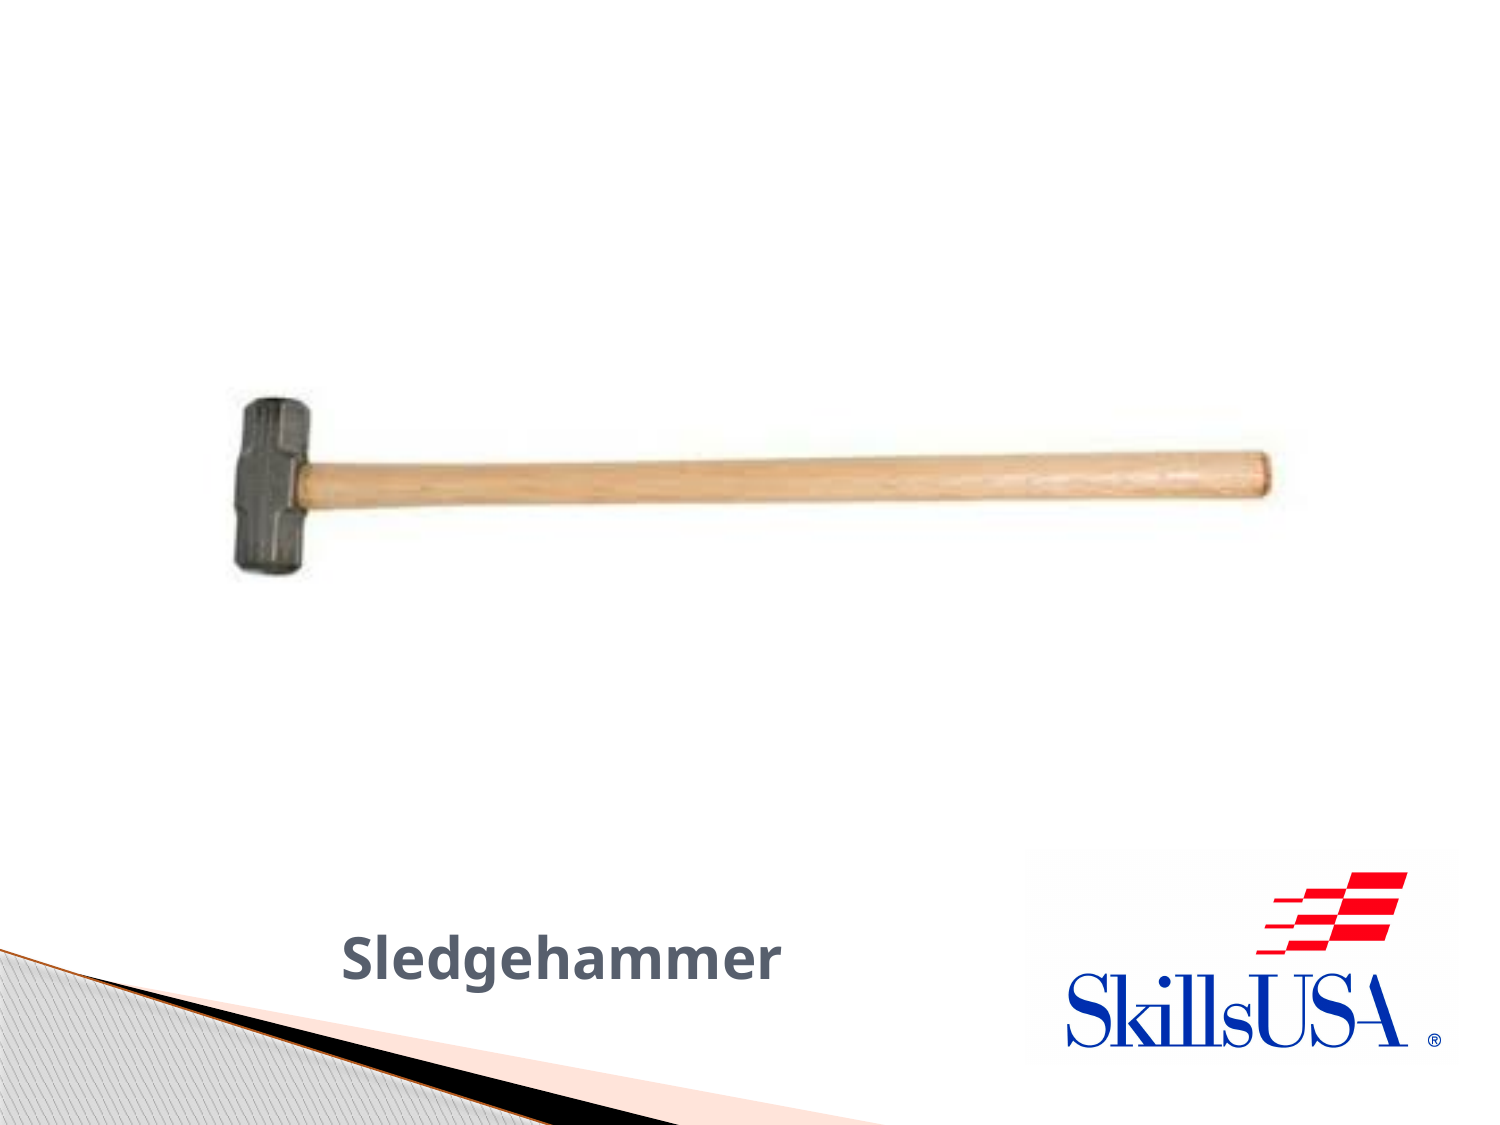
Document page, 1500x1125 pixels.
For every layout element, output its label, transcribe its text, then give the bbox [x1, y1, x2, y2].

title Sledgehammer [99, 912, 1018, 1000]
picture [162, 323, 1313, 643]
picture [1024, 849, 1459, 1065]
